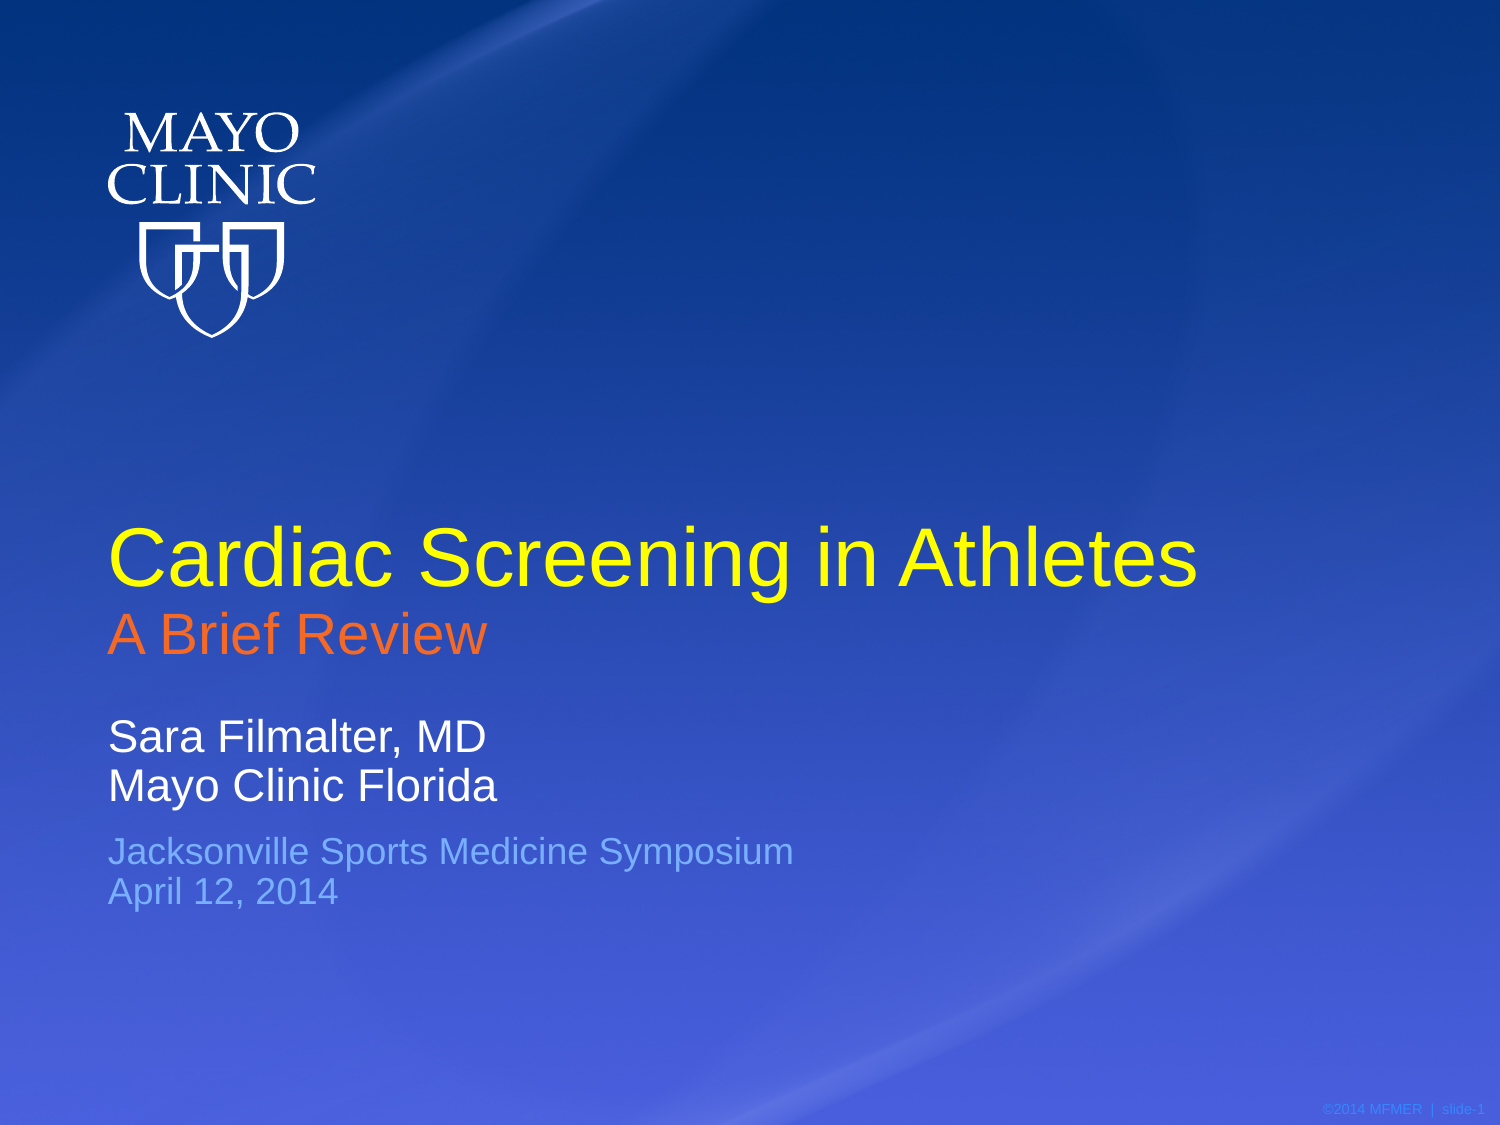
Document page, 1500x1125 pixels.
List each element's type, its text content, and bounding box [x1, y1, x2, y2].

picture [0, 0, 1500, 1125]
subtitle Sara Filmalter, MD Mayo Clinic Florida [108, 675, 1392, 788]
title Cardiac Screening in Athletes A Brief Review [108, 450, 1392, 675]
text_box Jacksonville Sports Medicine Symposium April 12, 2014 [107, 794, 1392, 909]
